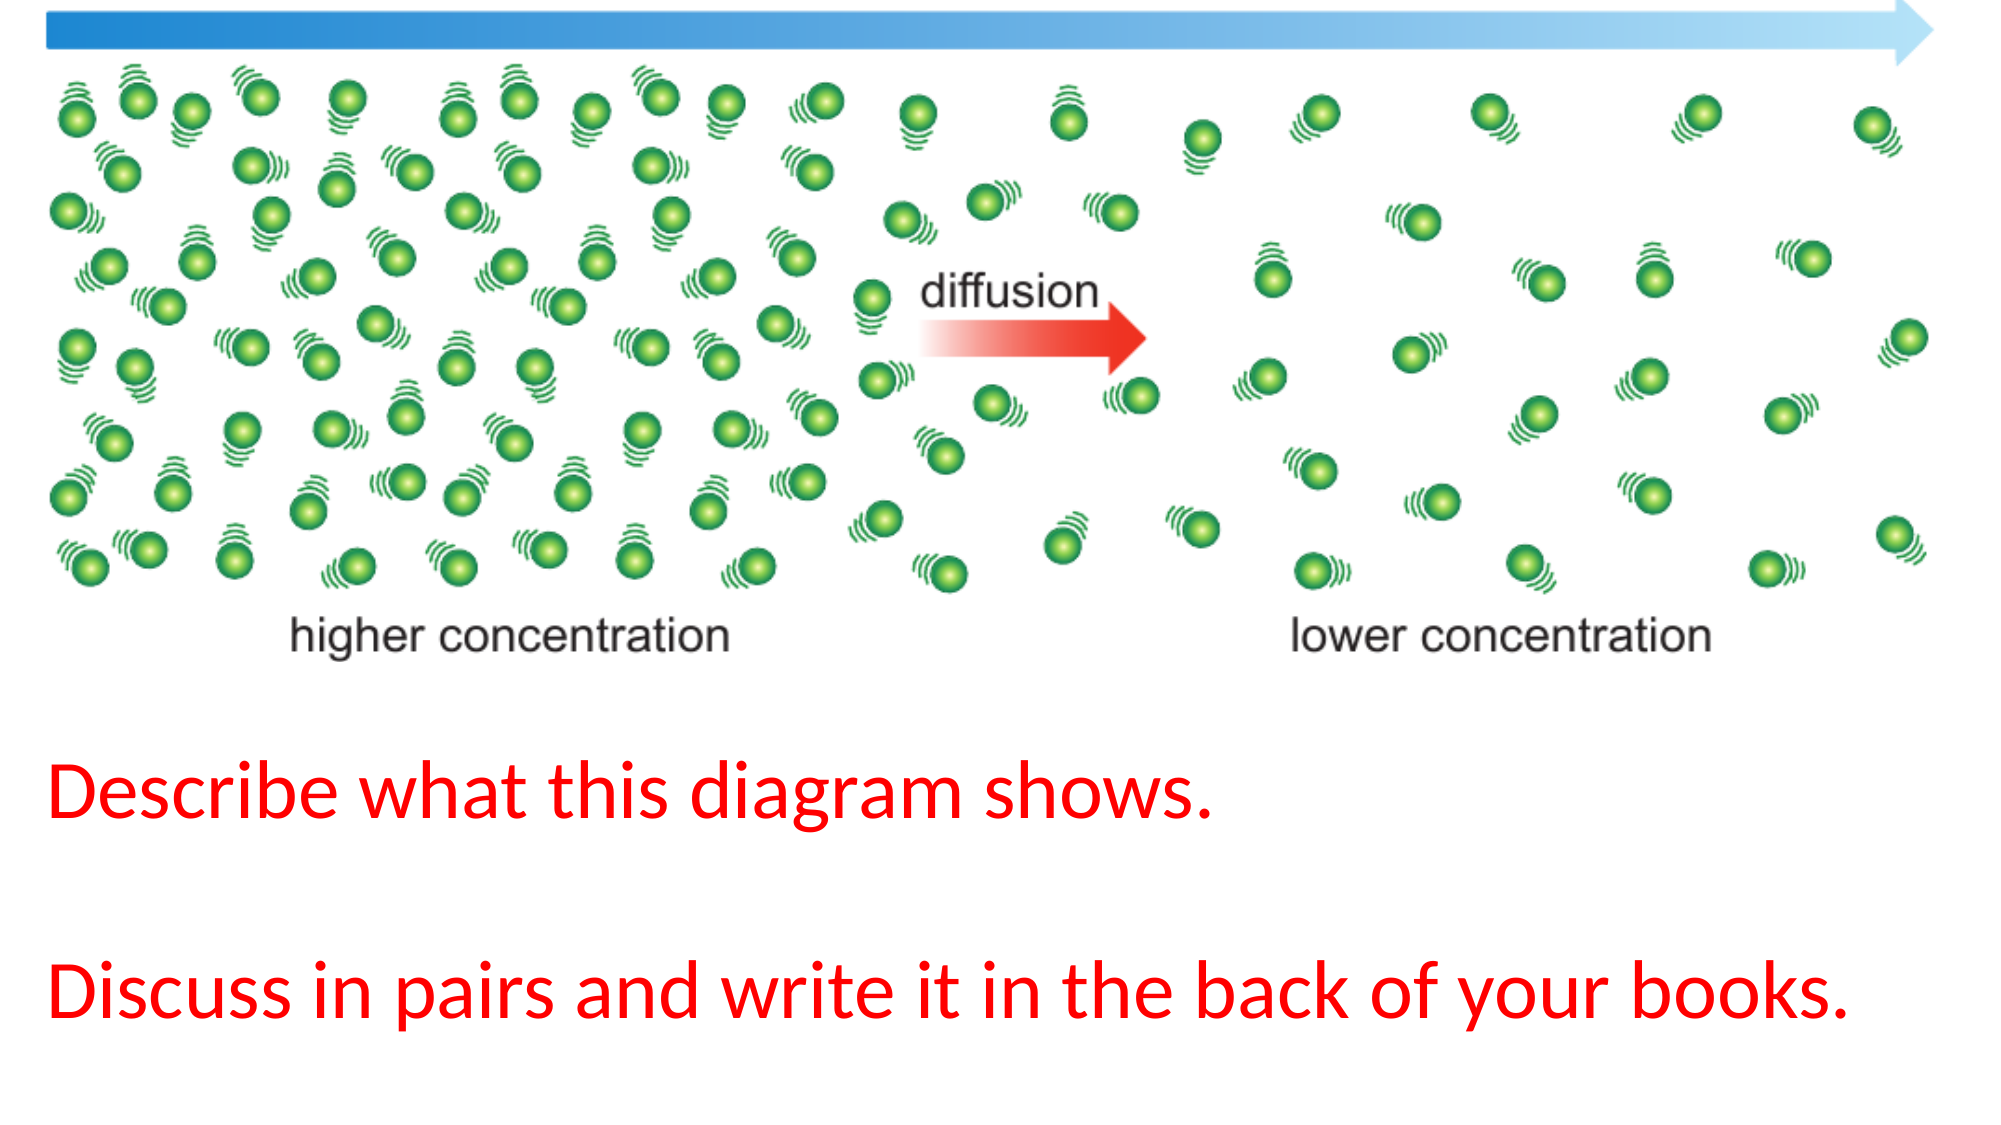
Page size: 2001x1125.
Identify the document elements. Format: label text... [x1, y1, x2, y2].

text_box Describe what this diagram shows. Discuss in pairs and write it in the back of your books. [31, 727, 2000, 1043]
picture [25, 0, 1952, 662]
